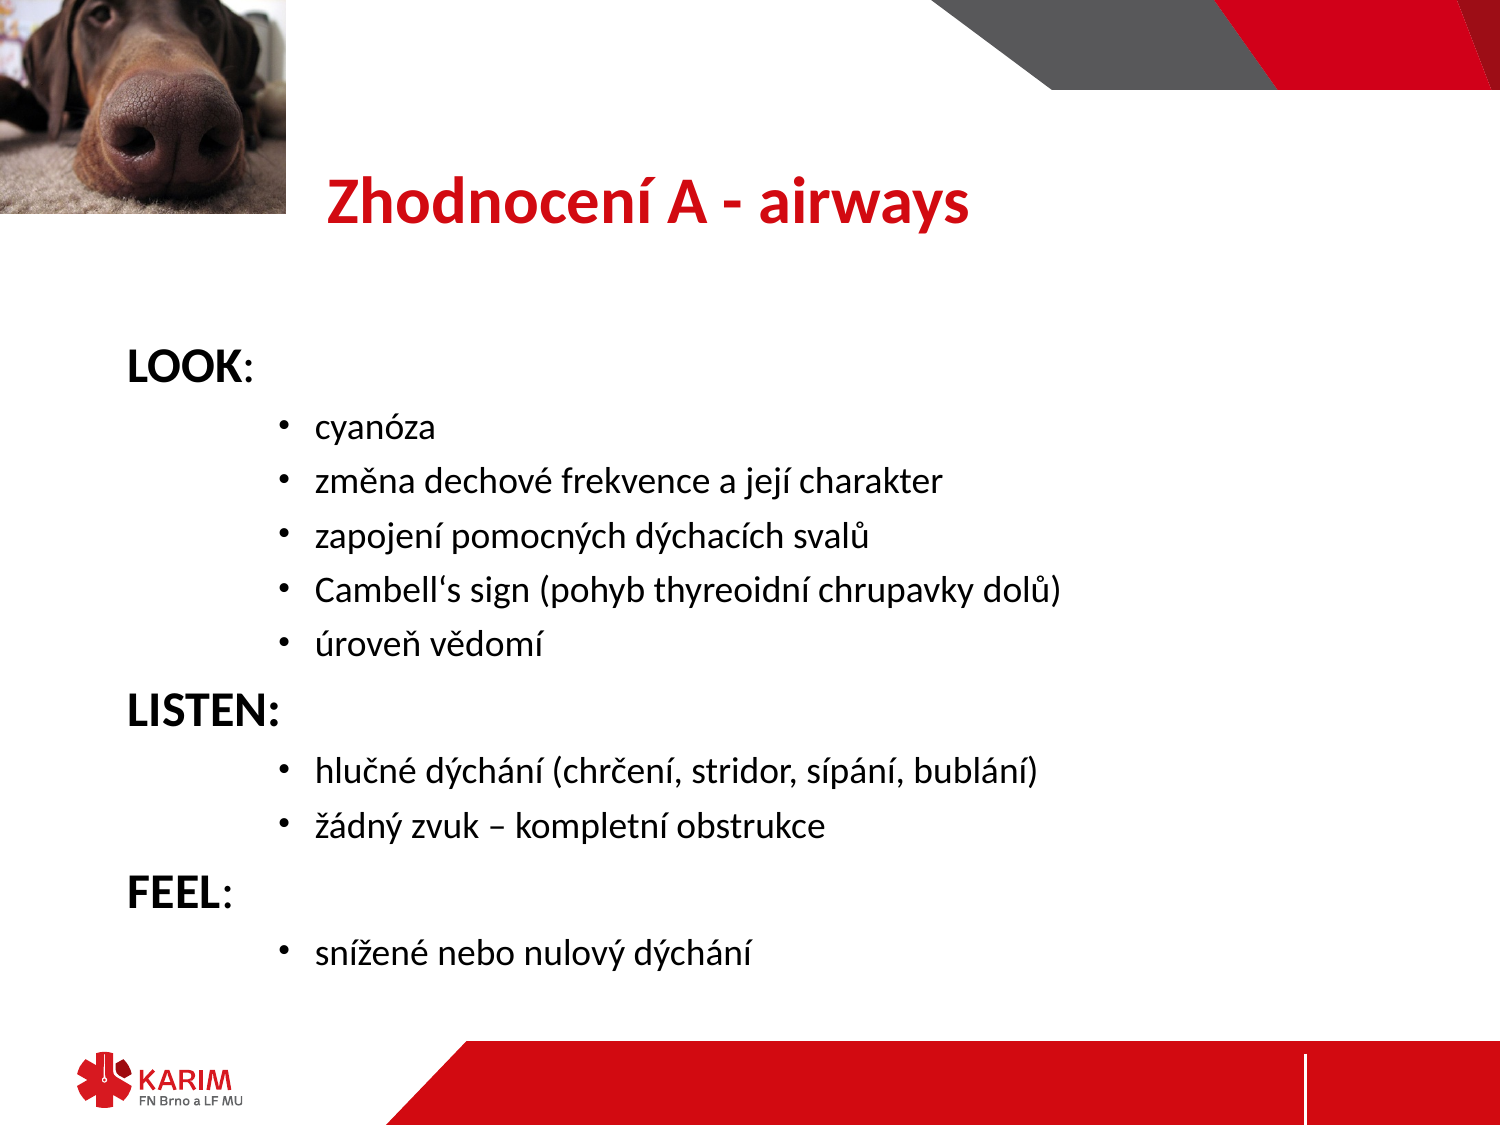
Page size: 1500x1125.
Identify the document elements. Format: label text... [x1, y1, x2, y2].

list LOOK: cyanóza změna dechové frekvence a její charakter zapojení pomocných dýchacích svalů Cambell‘s sign (pohyb thyreoidní chrupavky dolů) úroveň vědomí LISTEN: hlučné dýchání (chrčení, stridor, sípání, bublání) žádný zvuk – kompletní obstrukce FEEL: snížené nebo nulový dýchání [112, 324, 1388, 1001]
picture [0, 0, 286, 215]
title Zhodnocení A - airways [312, 102, 1500, 291]
